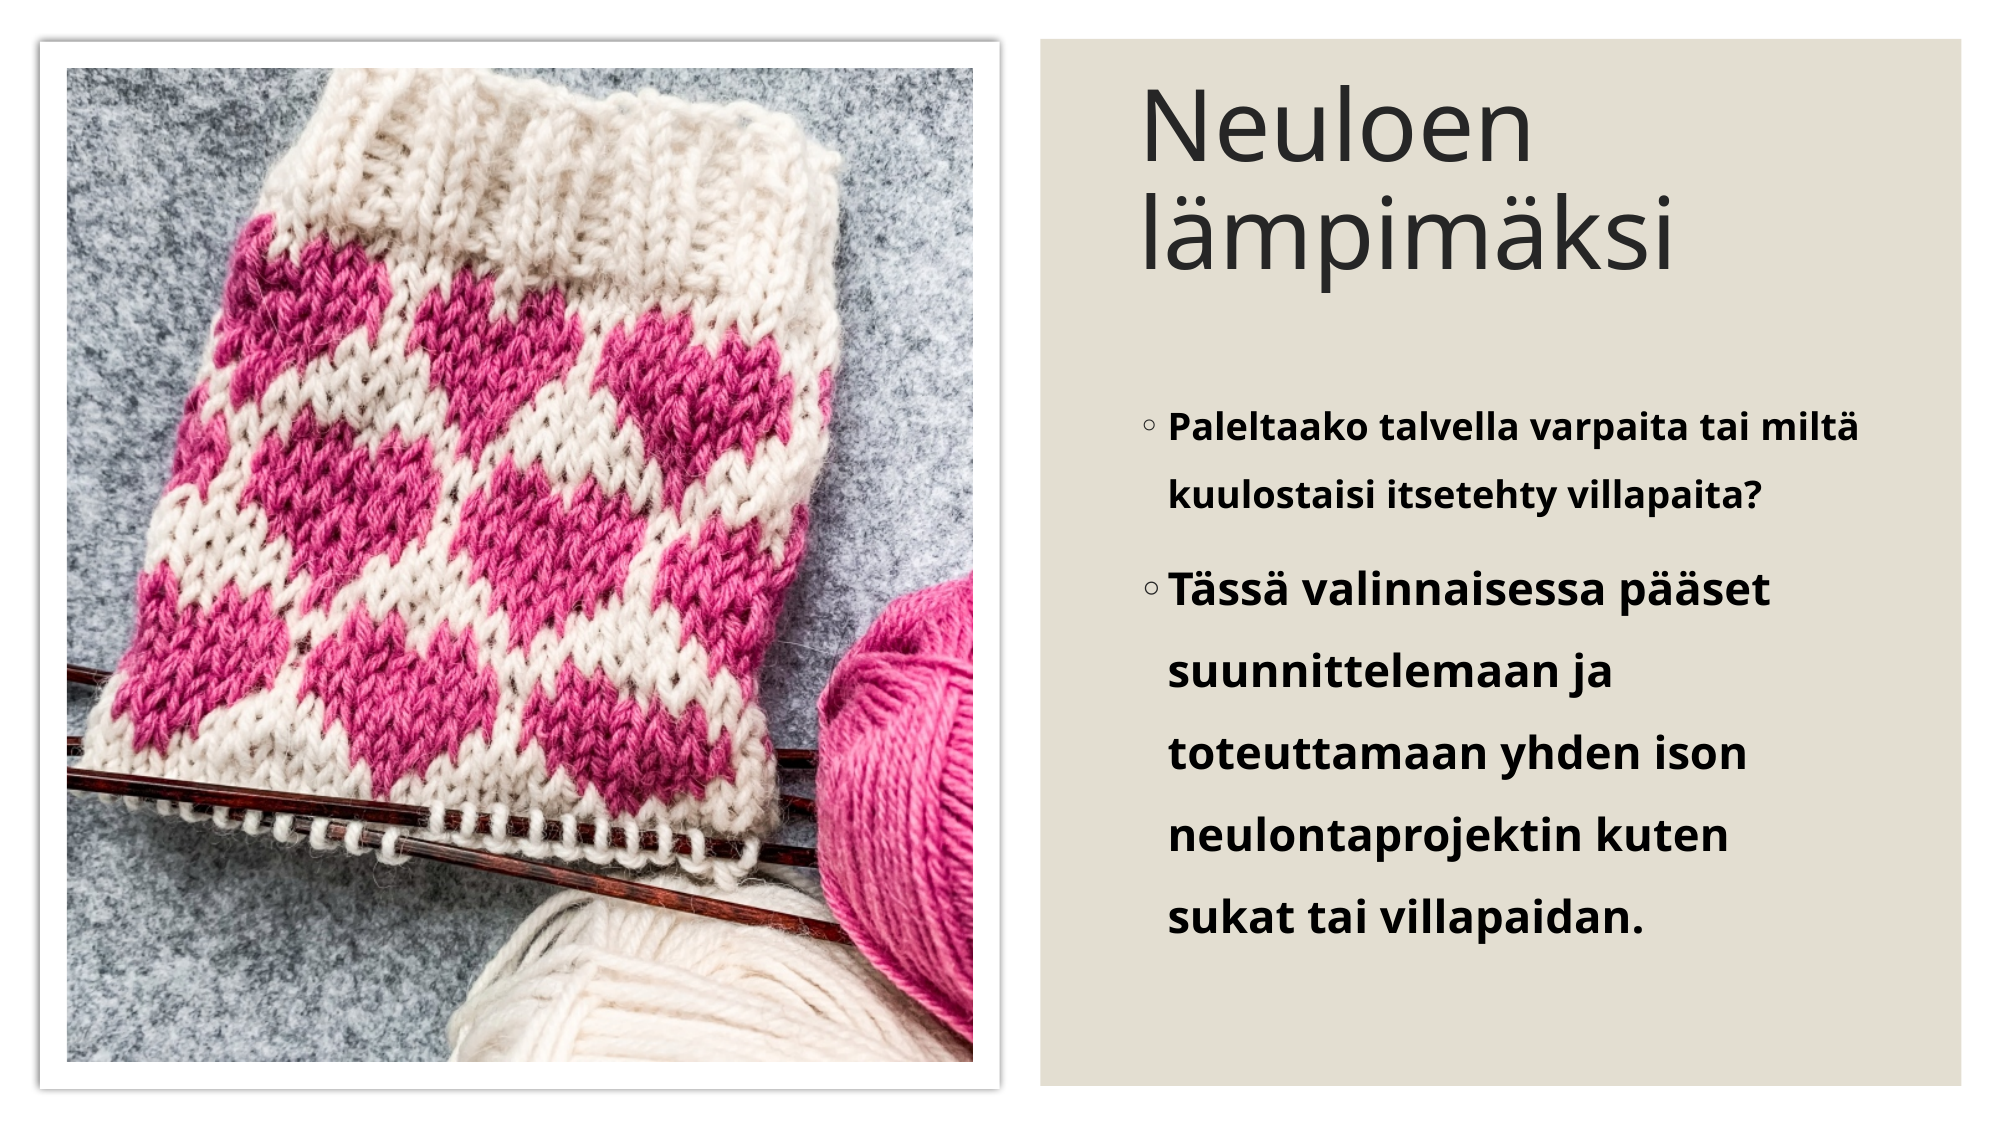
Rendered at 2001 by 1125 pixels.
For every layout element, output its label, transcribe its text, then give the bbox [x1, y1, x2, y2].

list Paleltaako talvella varpaita tai miltä kuulostaisi itsetehty villapaita? Tässä valinnaisessa pääset suunnittelemaan ja toteuttamaan yhden ison neulontaprojektin kuten sukat tai villapaidan. [1123, 371, 1878, 1021]
title Neuloen lämpimäksi [1123, 42, 1878, 325]
text_box [39, 41, 1000, 1089]
text_box [0, 0, 1041, 1125]
picture [66, 68, 973, 1062]
